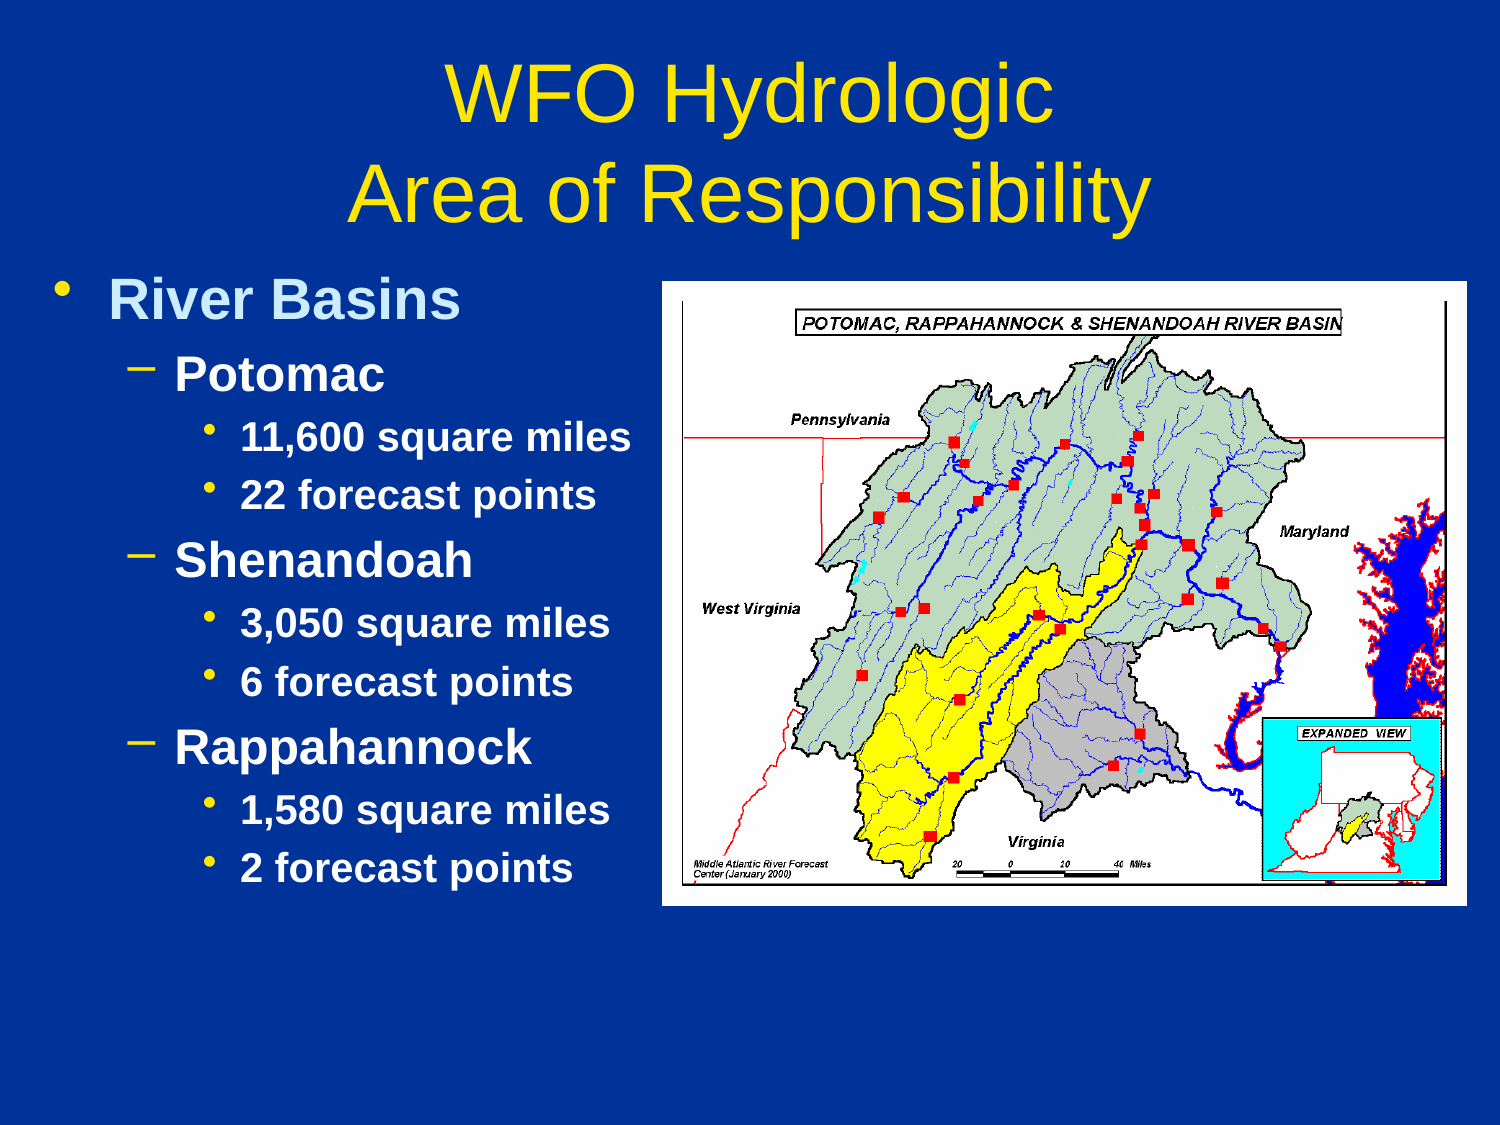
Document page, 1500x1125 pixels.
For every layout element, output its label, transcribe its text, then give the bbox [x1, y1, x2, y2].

list River Basins Potomac 11,600 square miles 22 forecast points Shenandoah 3,050 square miles 6 forecast points Rappahannock 1,580 square miles 2 forecast points [37, 253, 700, 997]
title WFO Hydrologic Area of Responsibility [75, 45, 1425, 233]
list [667, 286, 1462, 901]
text_box [335, 181, 1300, 193]
text_box [235, 193, 1363, 254]
